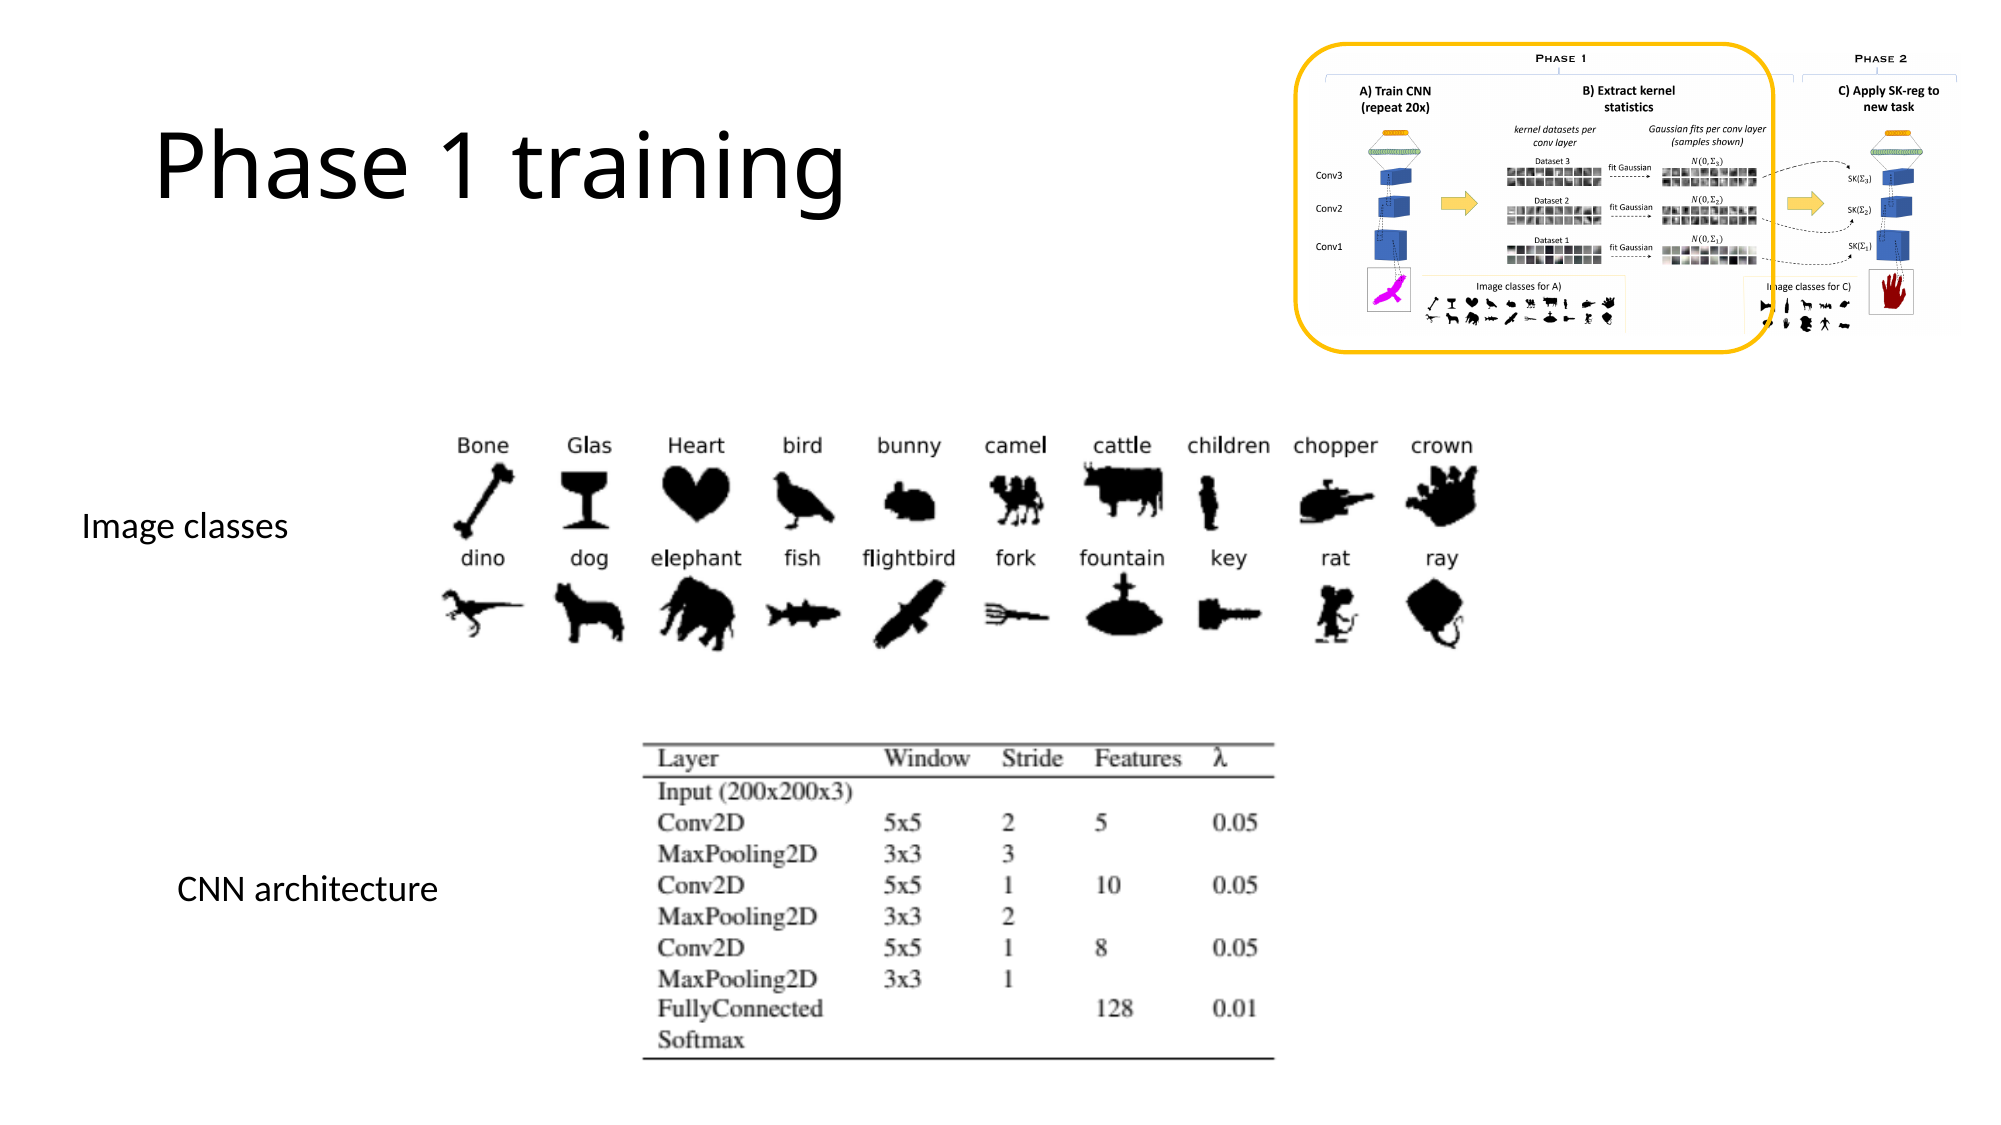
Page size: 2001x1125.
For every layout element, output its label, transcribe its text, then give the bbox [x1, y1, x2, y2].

picture [618, 716, 1296, 1072]
text_box CNN architecture [154, 857, 463, 917]
picture [1309, 53, 1961, 336]
text_box Image classes [31, 493, 340, 553]
text_box [1294, 59, 1761, 354]
title Phase 1 training [137, 59, 1308, 278]
text_box [1315, 42, 1753, 53]
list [433, 429, 1481, 657]
